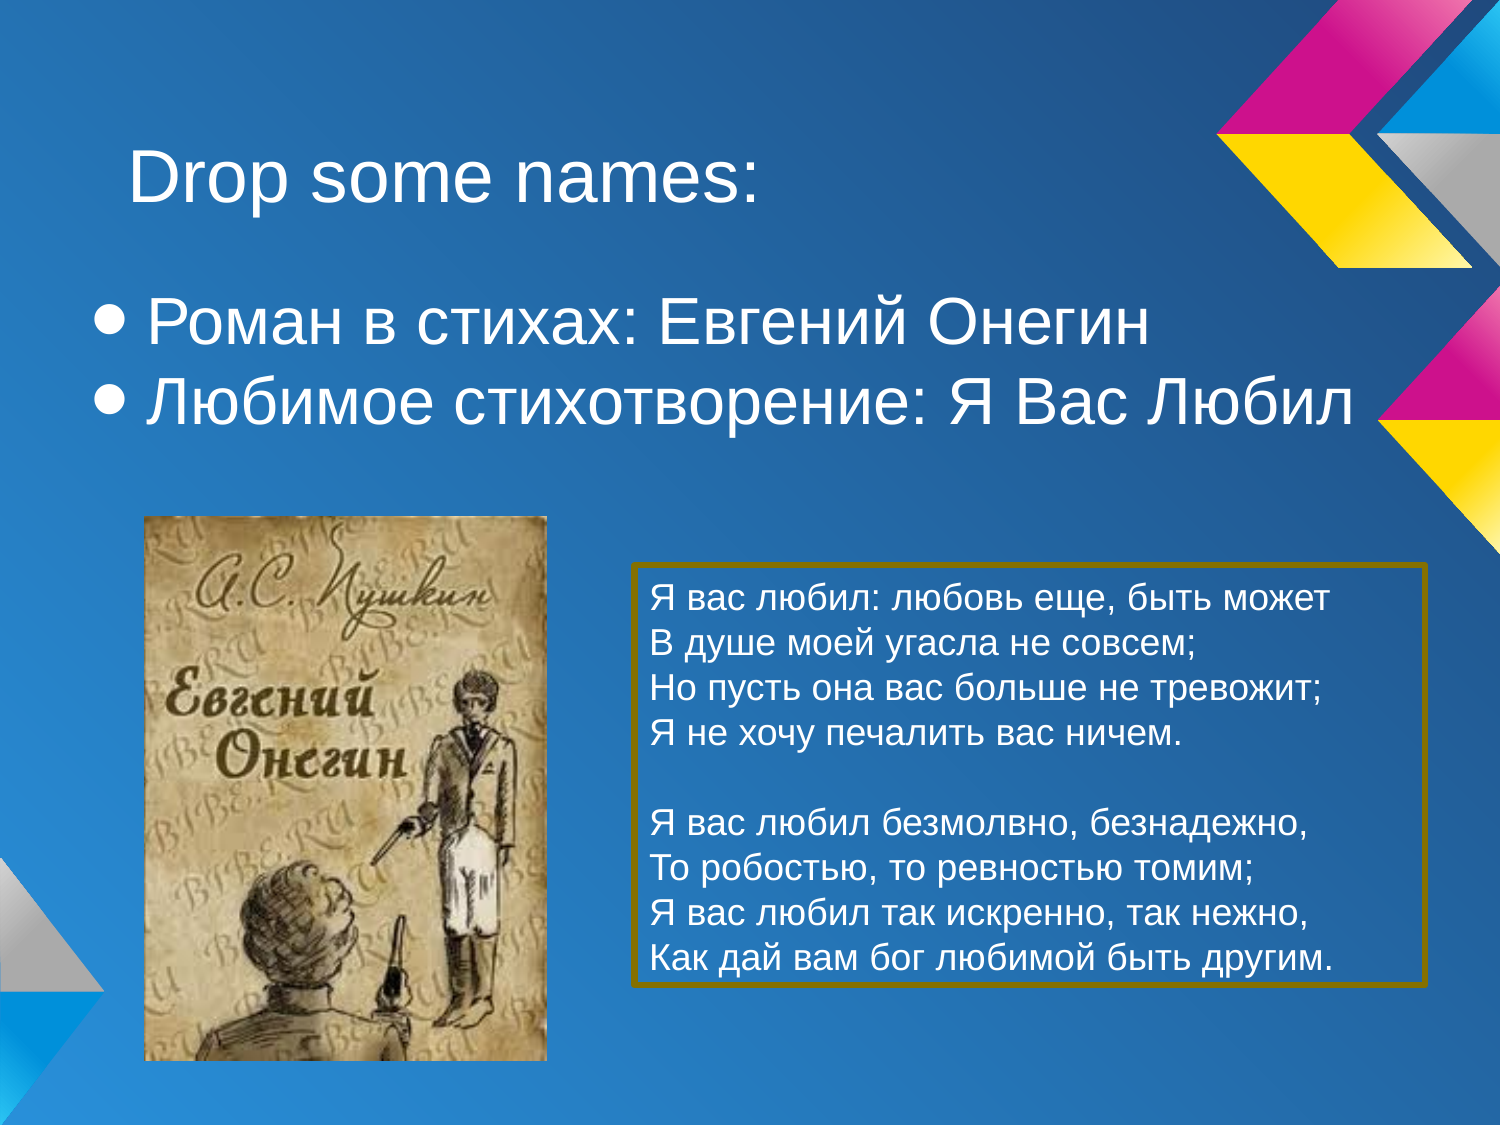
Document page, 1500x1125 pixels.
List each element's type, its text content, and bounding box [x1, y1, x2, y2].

list Роман в стихах: Евгений Онегин Любимое стихотворение: Я Вас Любил [75, 262, 1425, 1057]
text_box Я вас любил: любовь еще, быть может В душе моей угасла не совсем; Но пусть она вас больше не тревожит; Я не хочу печалить вас ничем. Я вас любил безмолвно, безнадежно, То робостью, то ревностью томим; Я вас любил так искренно, так нежно, Как дай вам бог любимой быть другим. [634, 565, 1425, 986]
title Drop some names: [75, 45, 1204, 233]
picture [144, 516, 547, 1061]
